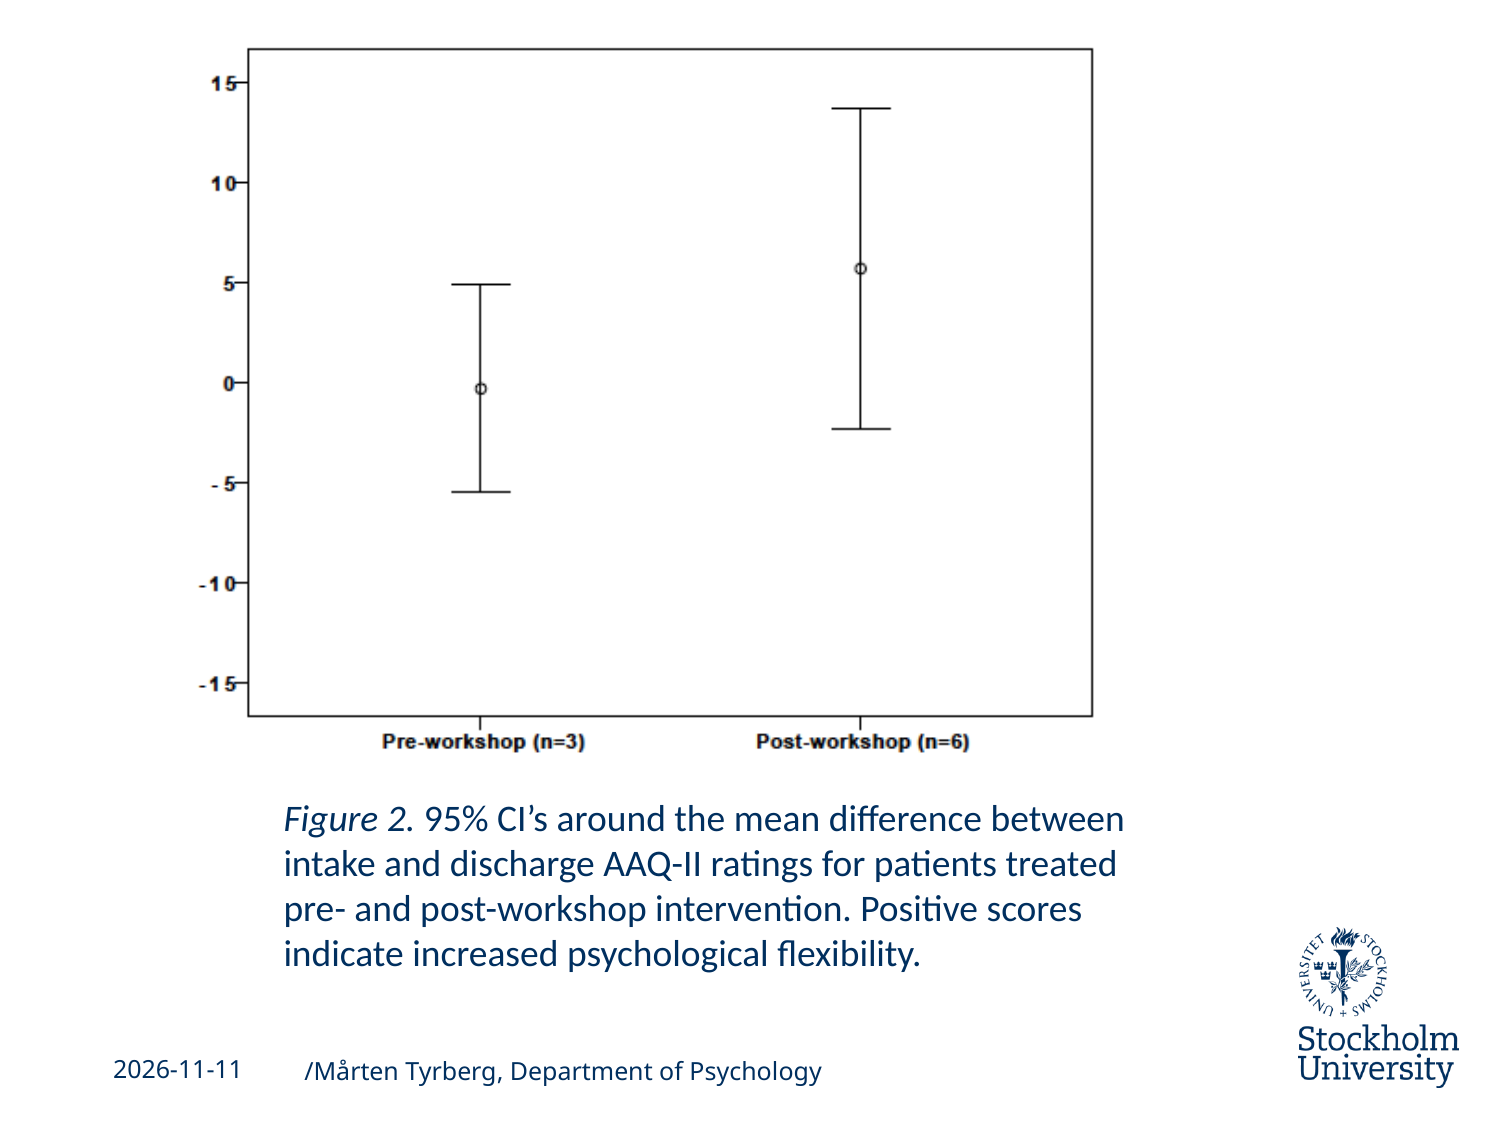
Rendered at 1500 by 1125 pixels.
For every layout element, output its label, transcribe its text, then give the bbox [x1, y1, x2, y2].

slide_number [98, 1047, 283, 1094]
picture [1298, 927, 1459, 1088]
picture [194, 18, 1139, 776]
footer /Mårten Tyrberg, Department of Psychology [289, 1047, 1027, 1094]
text_box Figure 2. 95% CI’s around the mean difference between intake and discharge AAQ-II ratings for patients treated pre- and post-workshop intervention. Positive scores indicate increased psychological flexibility. [268, 786, 1150, 982]
